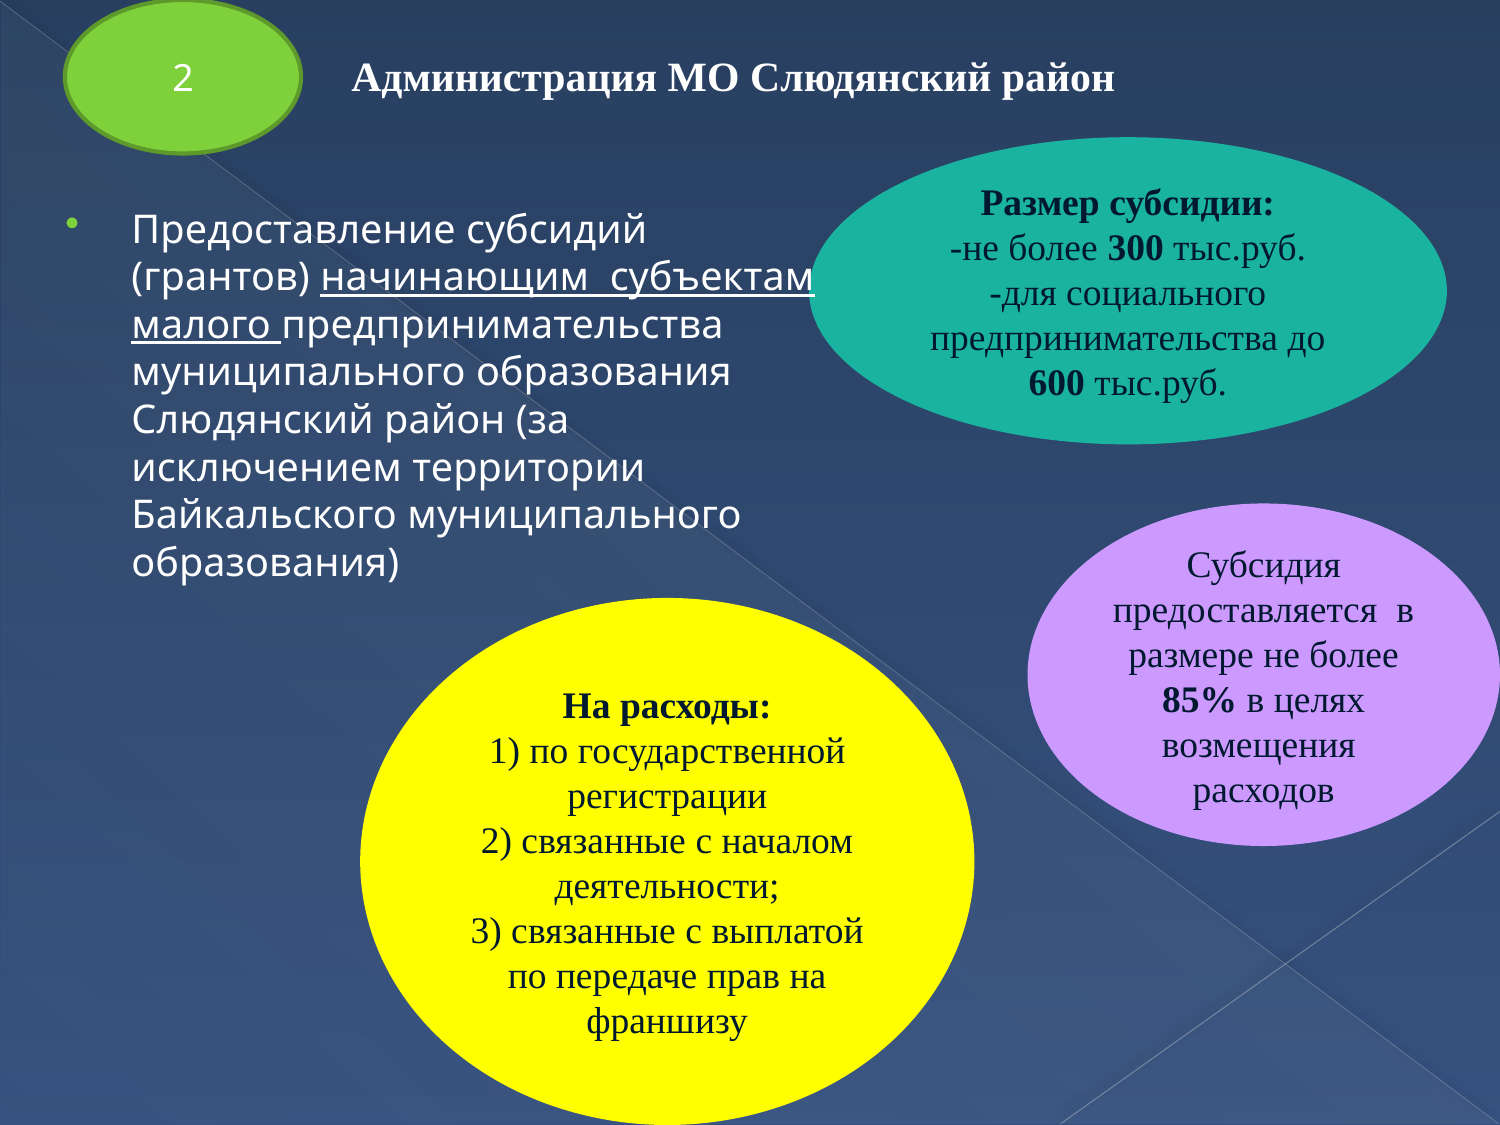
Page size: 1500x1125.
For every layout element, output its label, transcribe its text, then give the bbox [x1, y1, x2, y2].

list Предоставление субсидий (грантов) начинающим субъектам малого предпринимательства муниципального образования Слюдянский район (за исключением территории Байкальского муниципального образования) [41, 196, 833, 598]
text_box Размер субсидии: -не более 300 тыс.руб. -для социального предпринимательства до 600 тыс.руб. [833, 158, 1450, 447]
text_box 2 [62, 0, 304, 156]
text_box На расходы: 1) по государственной регистрации 2) связанные с началом деятельности; 3) связанные с выплатой по передаче прав на франшизу [358, 595, 977, 1125]
text_box Субсидия предоставляется в размере не более 85% в целях возмещения расходов [1025, 501, 1500, 849]
text_box Администрация МО Слюдянский район [336, 42, 1400, 158]
